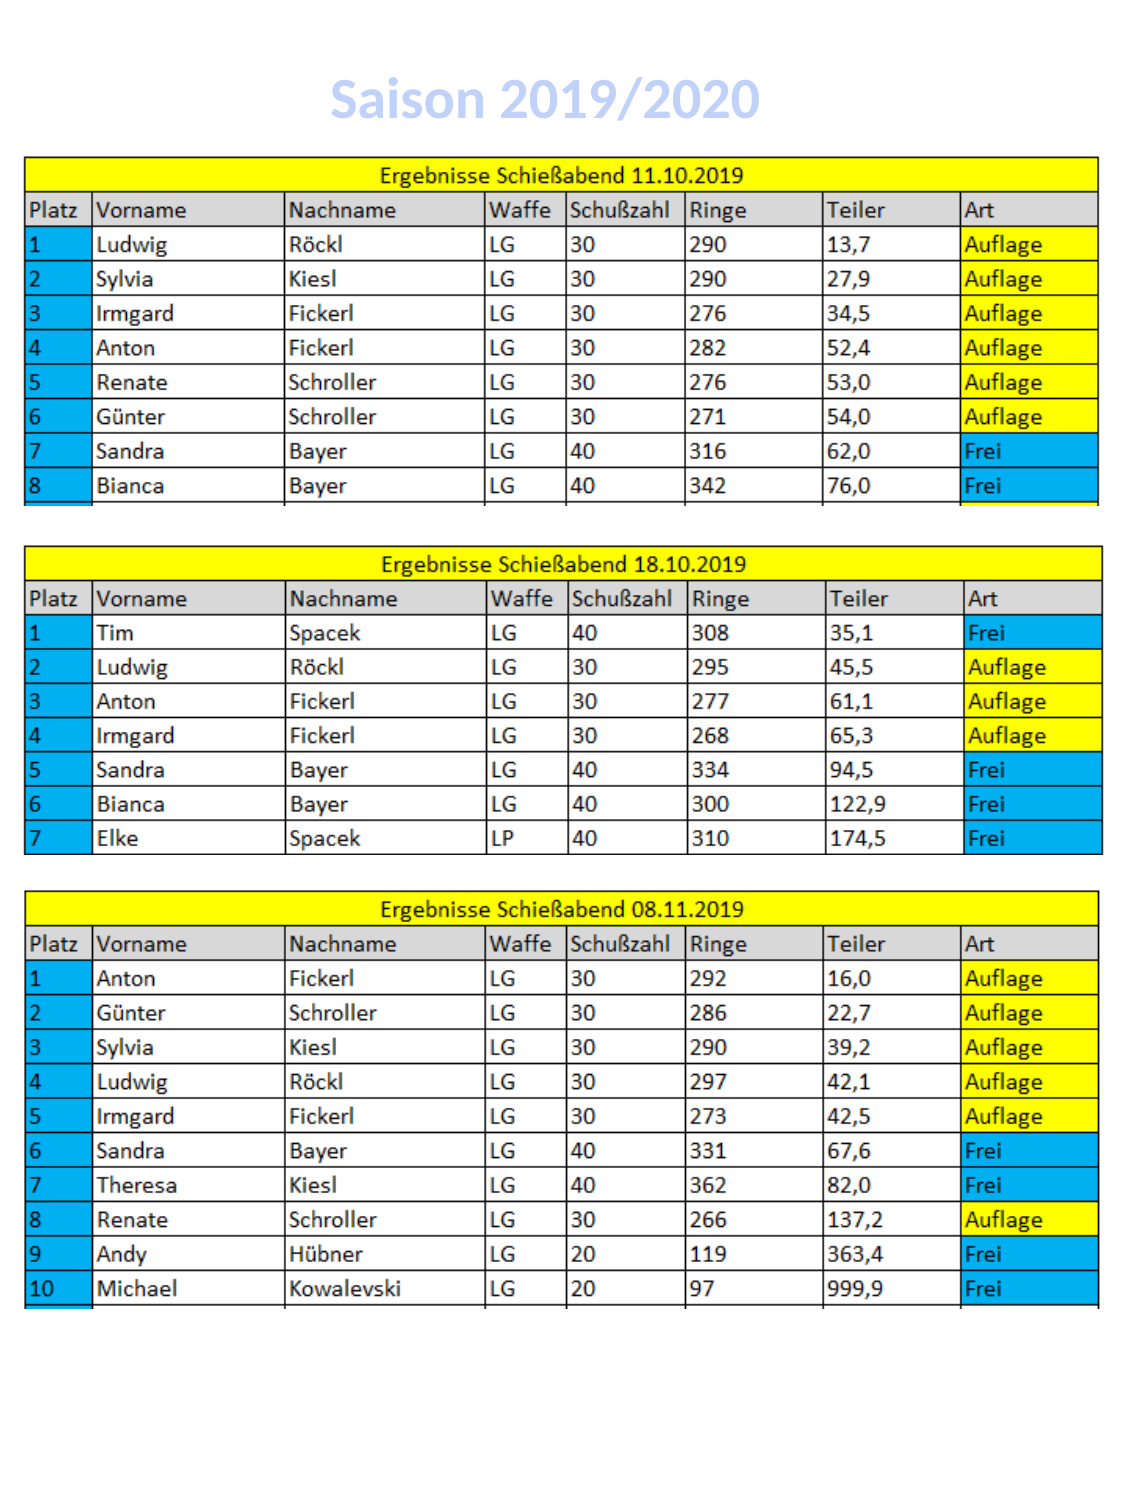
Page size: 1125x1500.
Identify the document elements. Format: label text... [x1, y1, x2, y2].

text_box Saison 2019/2020 [314, 53, 777, 138]
picture [36, 1075, 40, 1088]
picture [20, 886, 1109, 1309]
picture [29, 484, 40, 492]
picture [30, 1213, 39, 1226]
picture [18, 537, 1107, 855]
picture [18, 149, 1107, 507]
